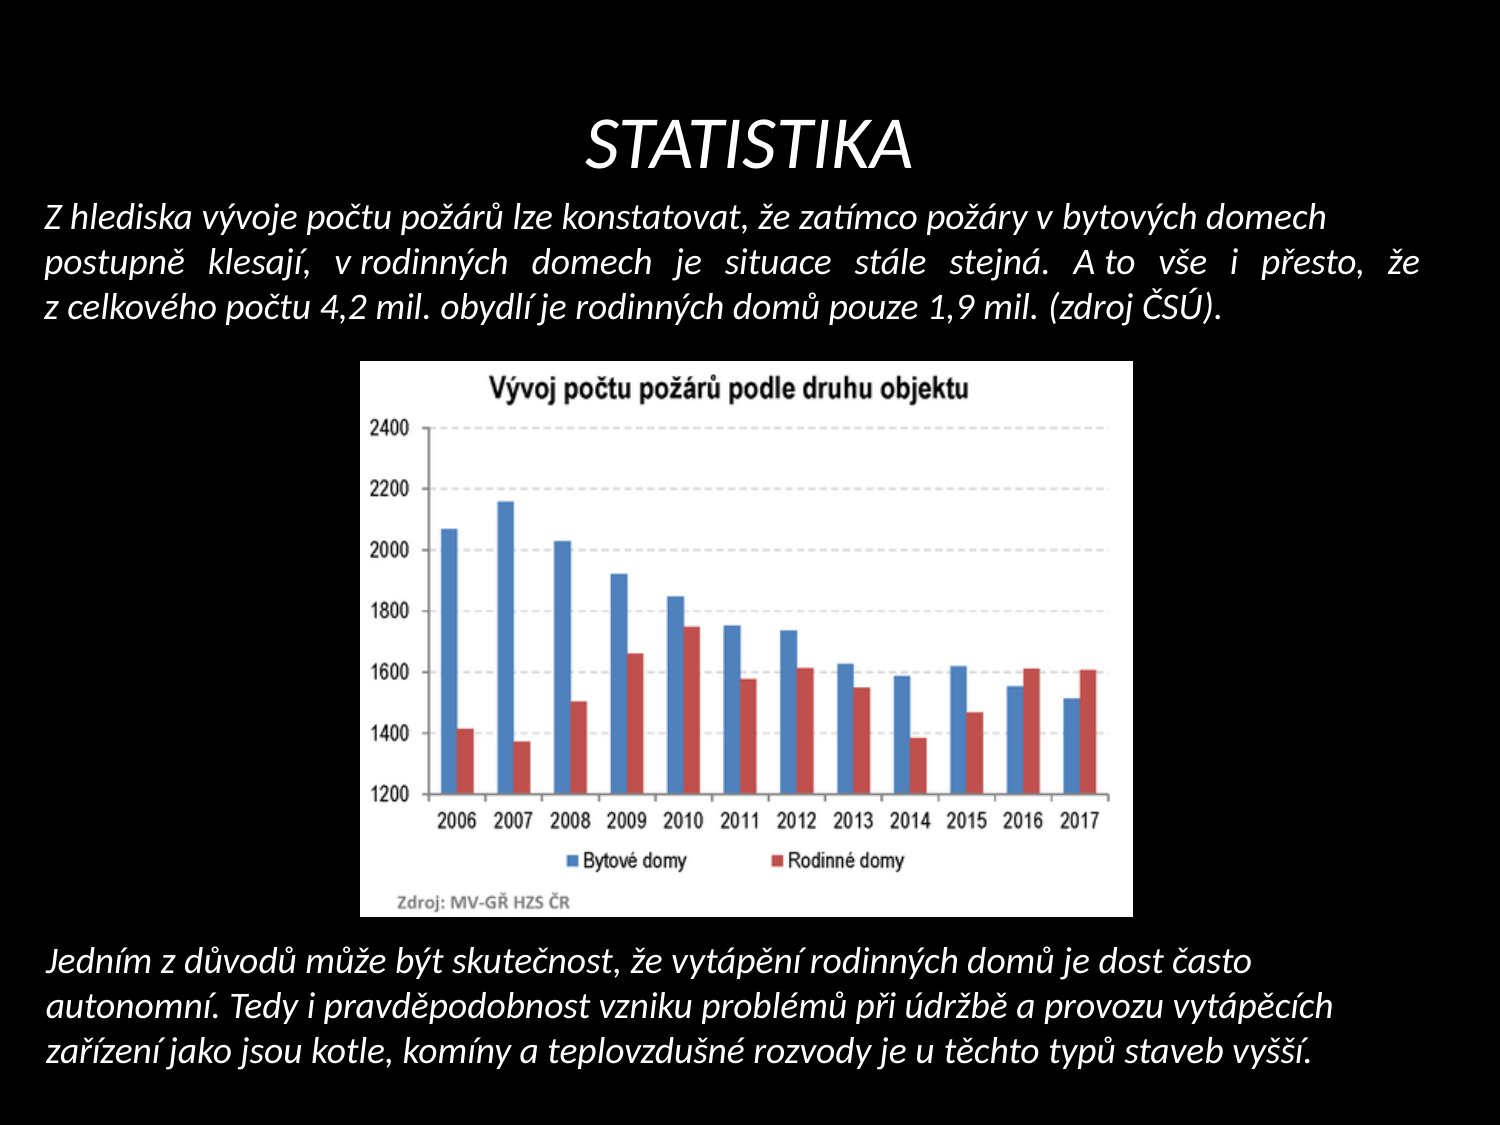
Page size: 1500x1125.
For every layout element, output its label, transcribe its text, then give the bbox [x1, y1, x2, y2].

title STATISTIKA [75, 45, 1425, 184]
text_box Z hlediska vývoje počtu požárů lze konstatovat, že zatímco požáry v bytových domech postupně klesají, v rodinných domech je situace stále stejná. A to vše i přesto, že z celkového počtu 4,2 mil. obydlí je rodinných domů pouze 1,9 mil. (zdroj ČSÚ). [29, 184, 1436, 335]
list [359, 361, 1133, 918]
text_box Jedním z důvodů může být skutečnost, že vytápění rodinných domů je dost často autonomní. Tedy i pravděpodobnost vzniku problémů při údržbě a provozu vytápěcích zařízení jako jsou kotle, komíny a teplovzdušné rozvody je u těchto typů staveb vyšší. [31, 928, 1425, 1079]
